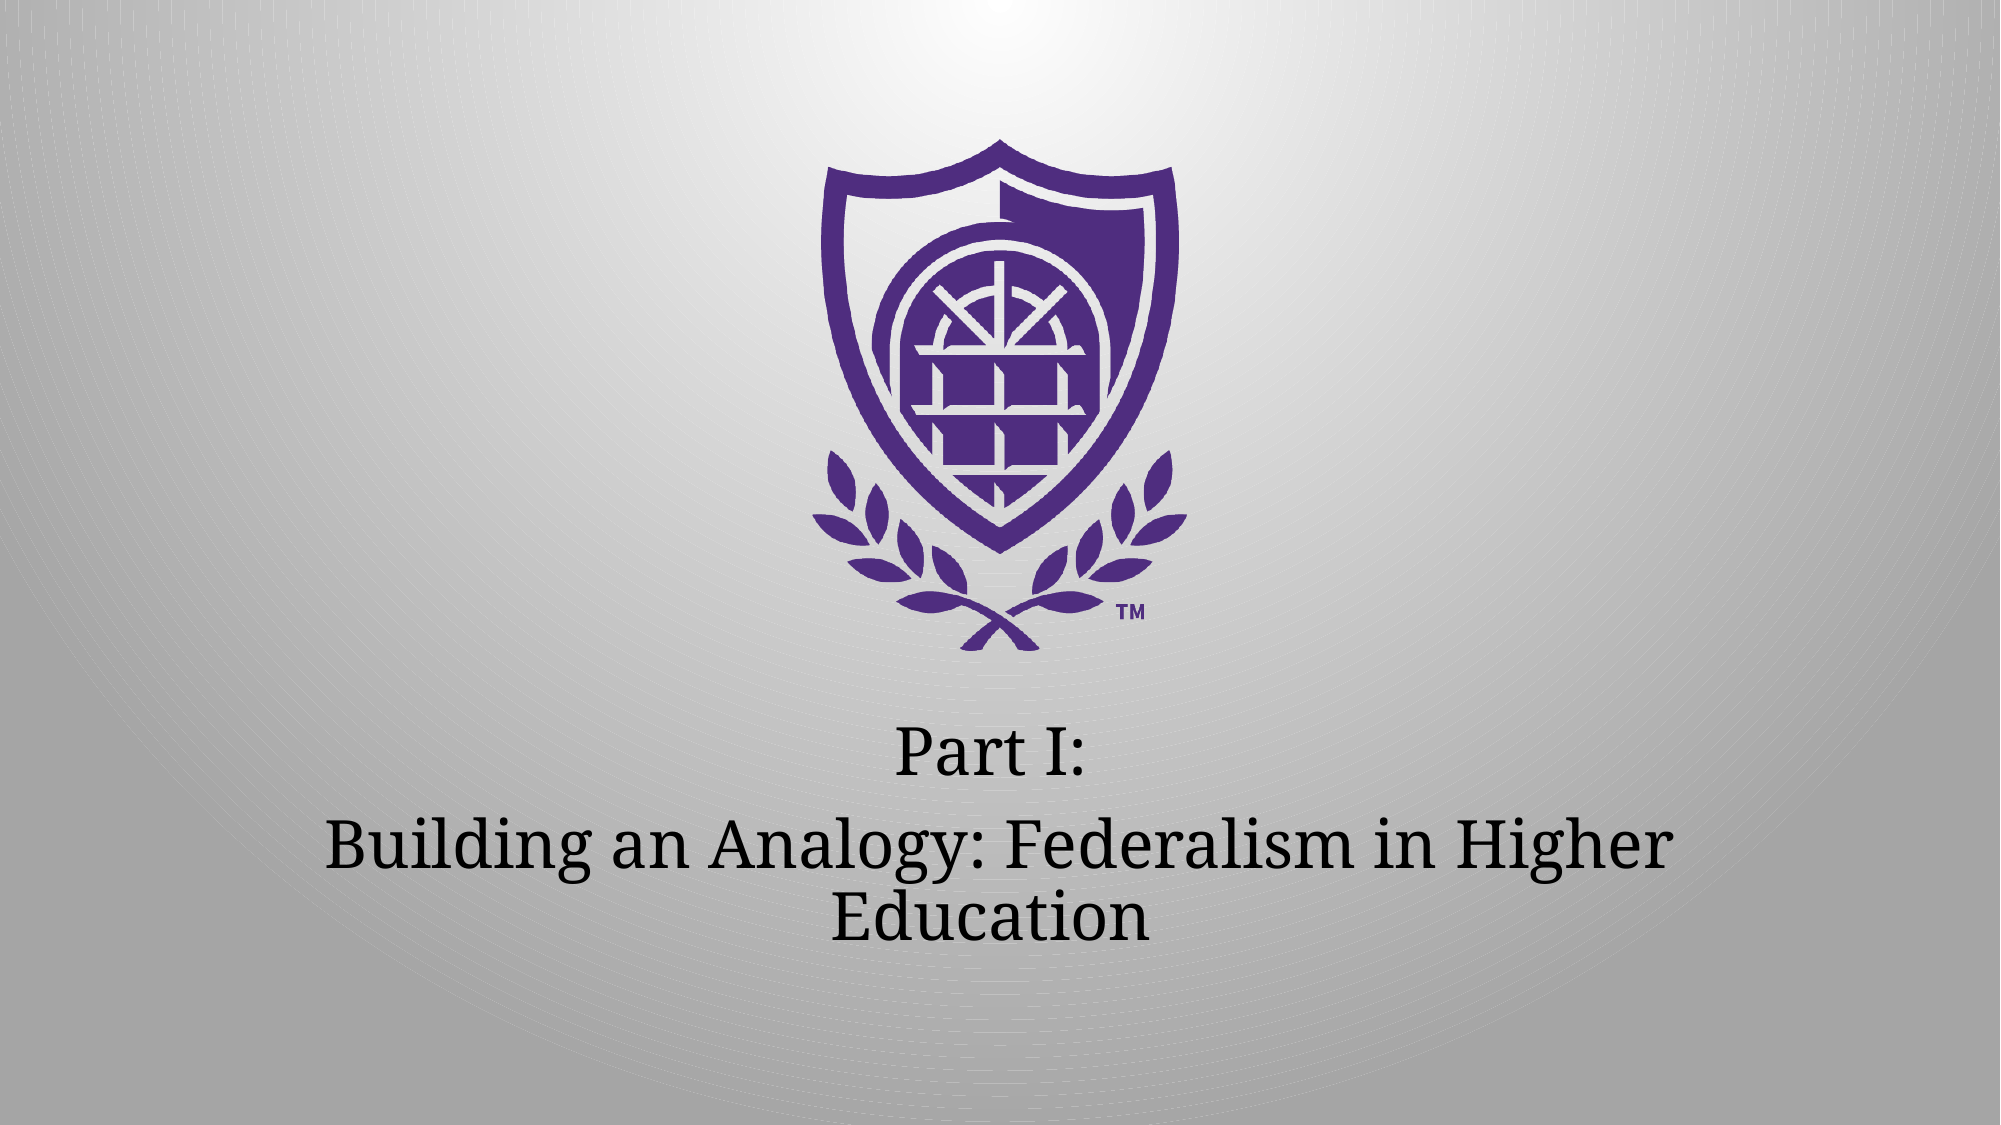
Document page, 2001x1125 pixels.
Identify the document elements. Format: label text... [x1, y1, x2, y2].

picture [812, 139, 1187, 651]
subtitle Part I: Building an Analogy: Federalism in Higher Education [249, 710, 1750, 983]
